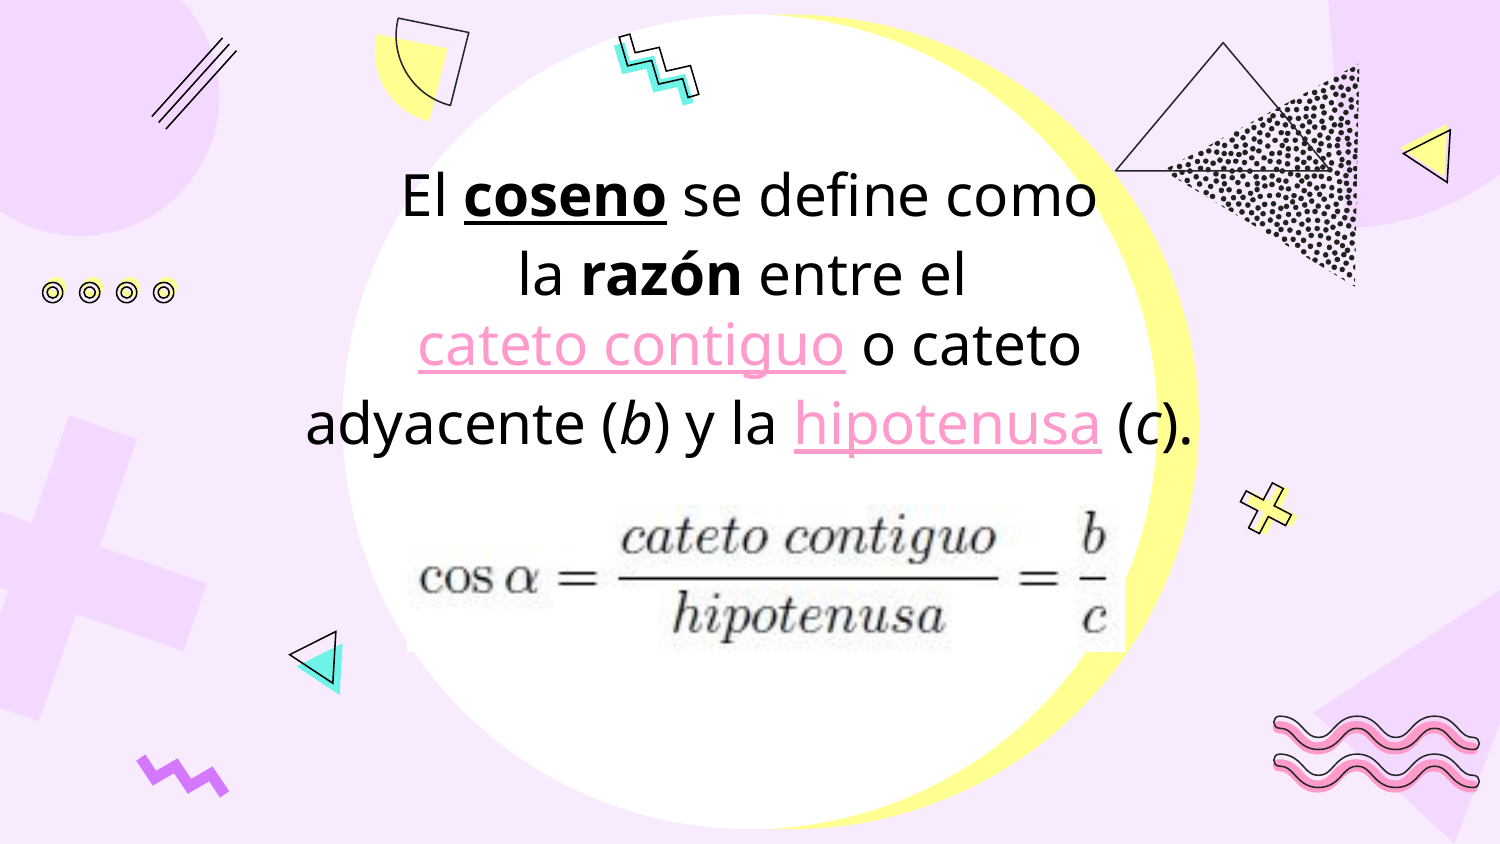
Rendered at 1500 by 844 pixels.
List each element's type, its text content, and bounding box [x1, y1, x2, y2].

picture [1163, 19, 1416, 286]
title El coseno se define como la razón entre el cateto contiguo o cateto adyacente (b) y la hipotenusa (c). [289, 173, 1211, 496]
picture [407, 504, 1125, 652]
picture [1164, 45, 1328, 170]
